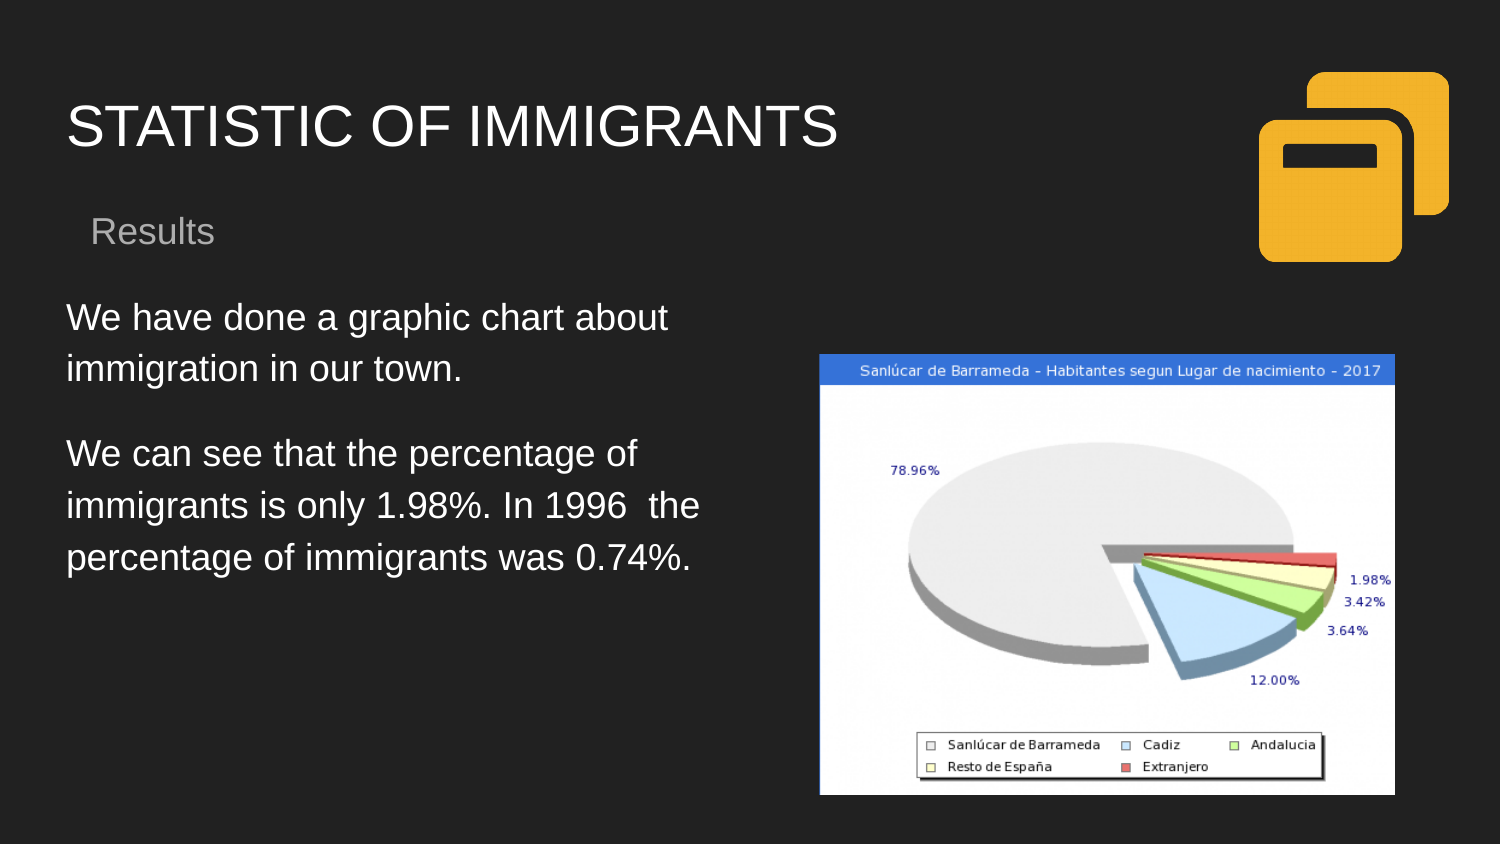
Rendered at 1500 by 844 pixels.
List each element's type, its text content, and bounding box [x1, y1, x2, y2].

title STATISTIC OF IMMIGRANTS [51, 72, 1258, 167]
picture [819, 354, 1396, 796]
list We have done a graphic chart about immigration in our town. We can see that the percentage of immigrants is only 1.98%. In 1996 the percentage of immigrants was 0.74%. [51, 270, 804, 637]
picture [1259, 72, 1450, 263]
text_box Results [75, 192, 487, 245]
